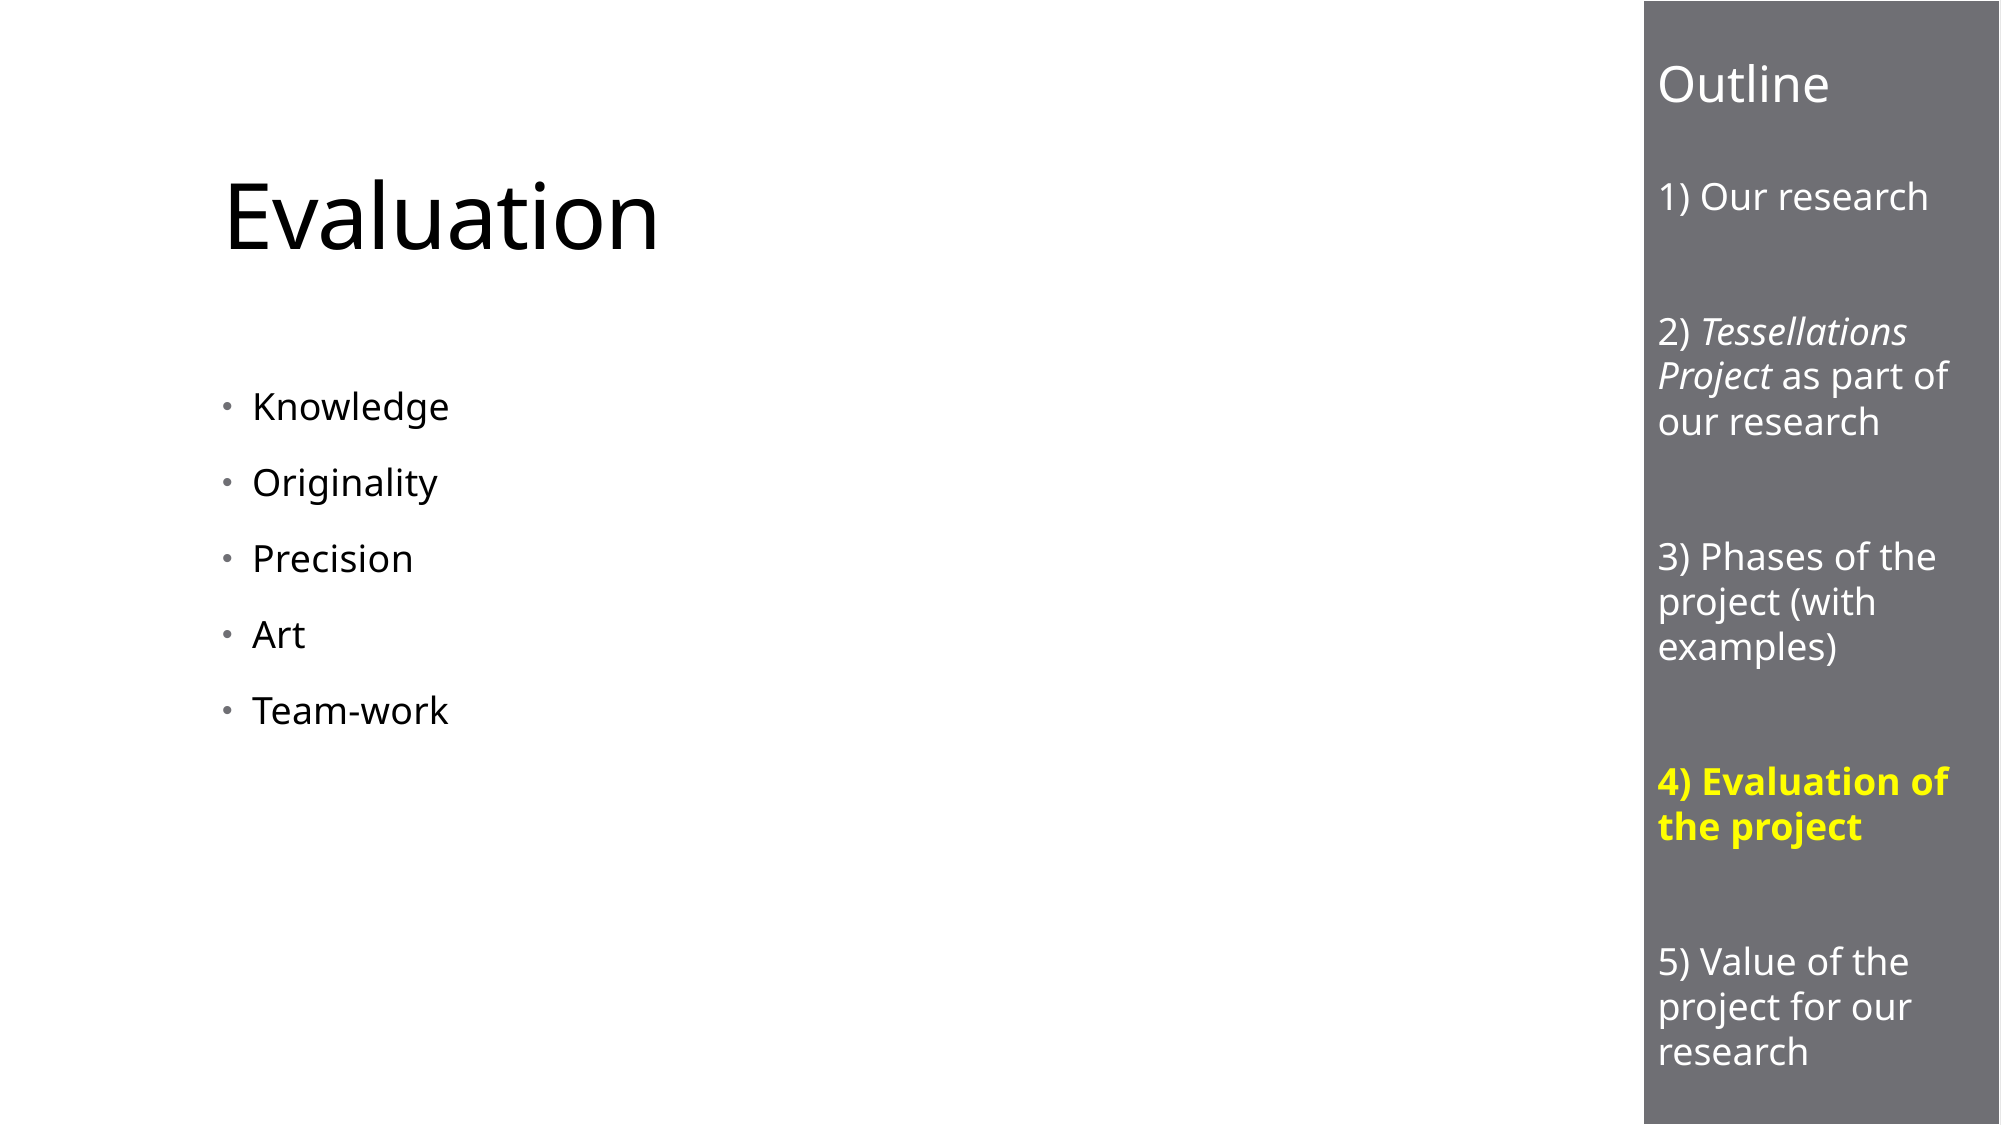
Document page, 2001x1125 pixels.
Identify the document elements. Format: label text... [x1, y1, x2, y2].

text_box Outline 1) Our research 2) Tessellations Project as part of our research 3) Phases of the project (with examples) 4) Evaluation of the project 5) Value of the project for our research [1642, 0, 2000, 1125]
list Knowledge Originality Precision Art Team-work [206, 299, 1617, 1014]
title Evaluation [206, 60, 1642, 278]
